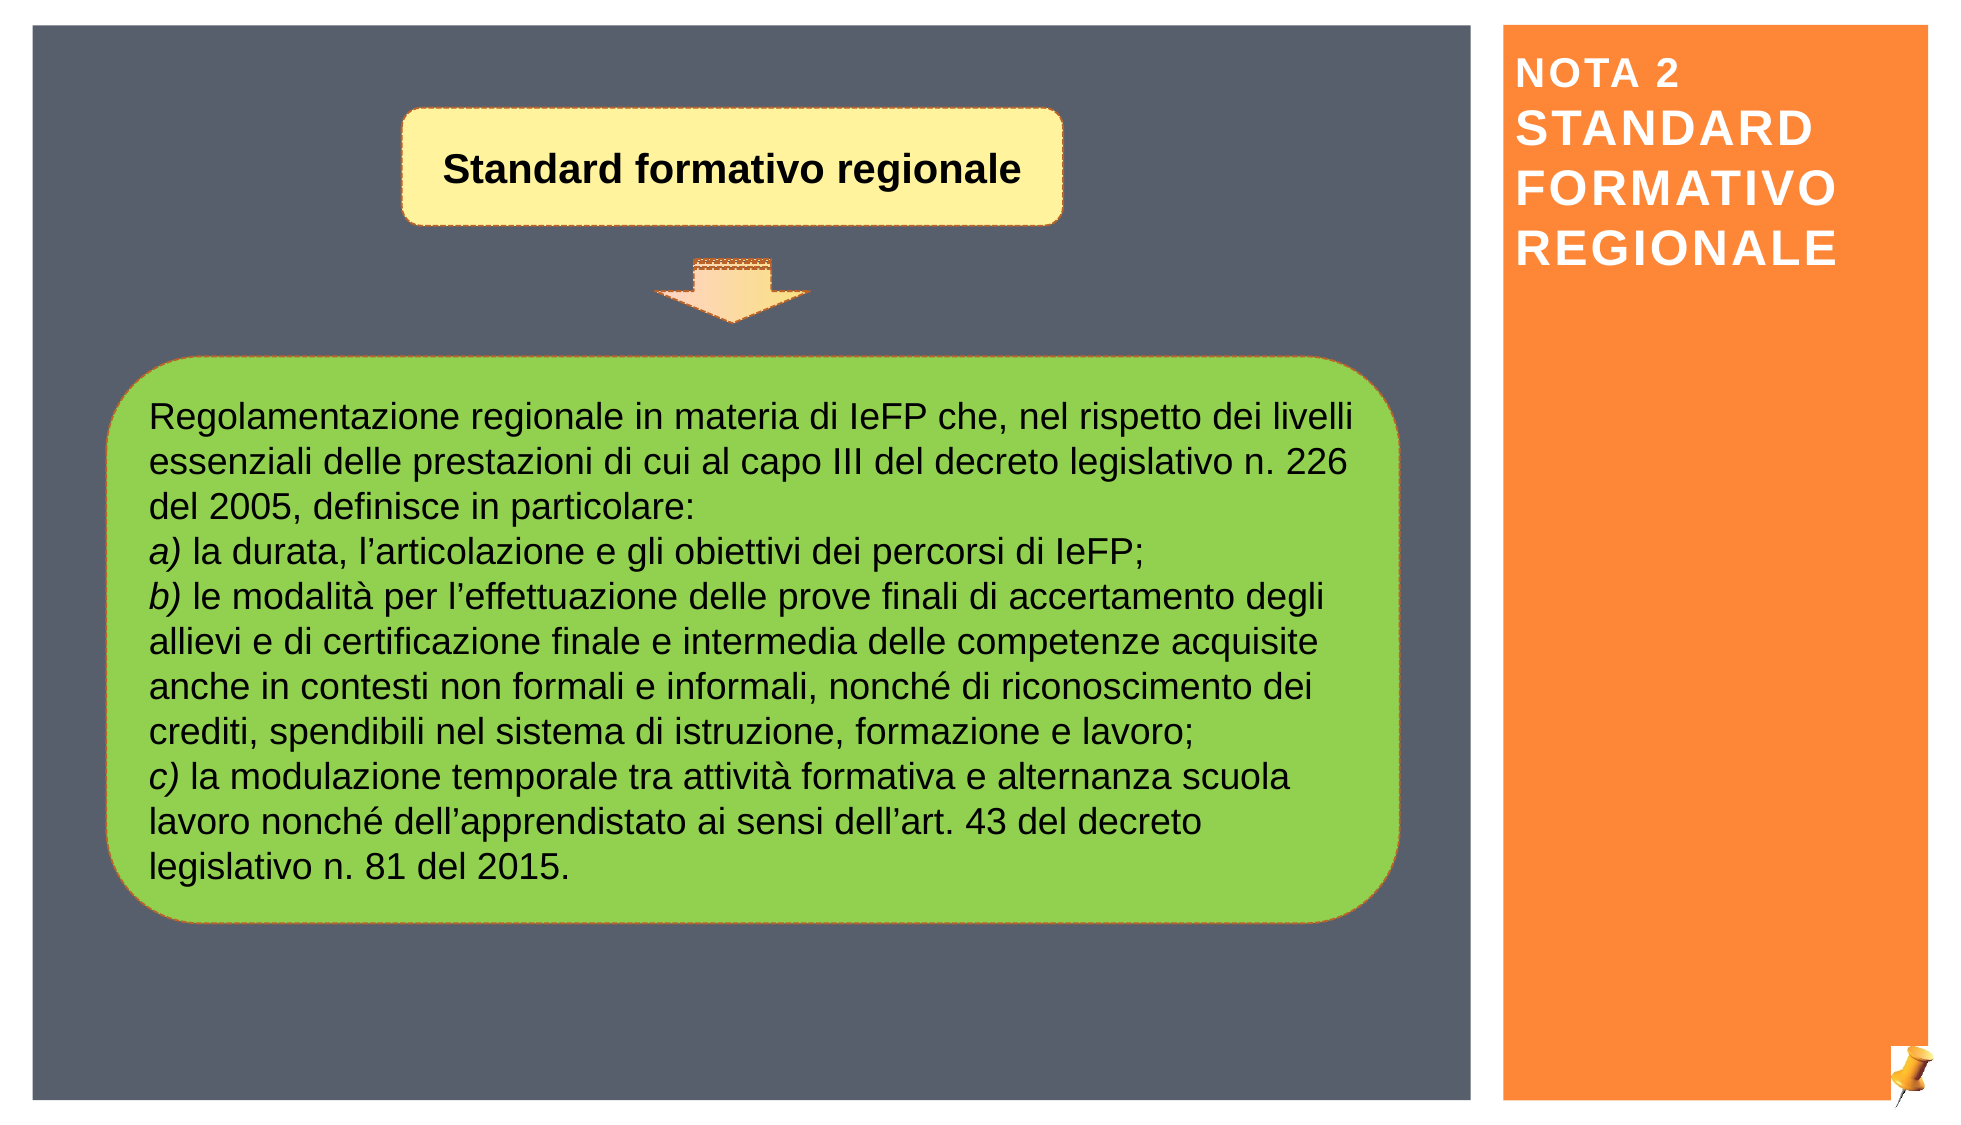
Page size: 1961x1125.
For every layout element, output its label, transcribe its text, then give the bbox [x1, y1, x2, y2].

picture [1891, 1046, 1934, 1110]
text_box Regolamentazione regionale in materia di IeFP che, nel rispetto dei livelli essenziali delle prestazioni di cui al capo III del decreto legislativo n. 226 del 2005, definisce in particolare: a) la durata, l’articolazione e gli obiettivi dei percorsi di IeFP; b) le modalità per l’effettuazione delle prove finali di accertamento degli allievi e di certificazione finale e intermedia delle competenze acquisite anche in contesti non formali e informali, nonché di riconoscimento dei crediti, spendibili nel sistema di istruzione, formazione e lavoro; c) la modulazione temporale tra attività formativa e alternanza scuola lavoro nonché dell’apprendistato ai sensi dell’art. 43 del decreto legislativo n. 81 del 2015. [105, 355, 1401, 925]
text_box Standard formativo regionale [400, 106, 1065, 227]
text_box Nota 2 standard formativo regionale [1500, 0, 1961, 362]
text_box [653, 258, 811, 325]
